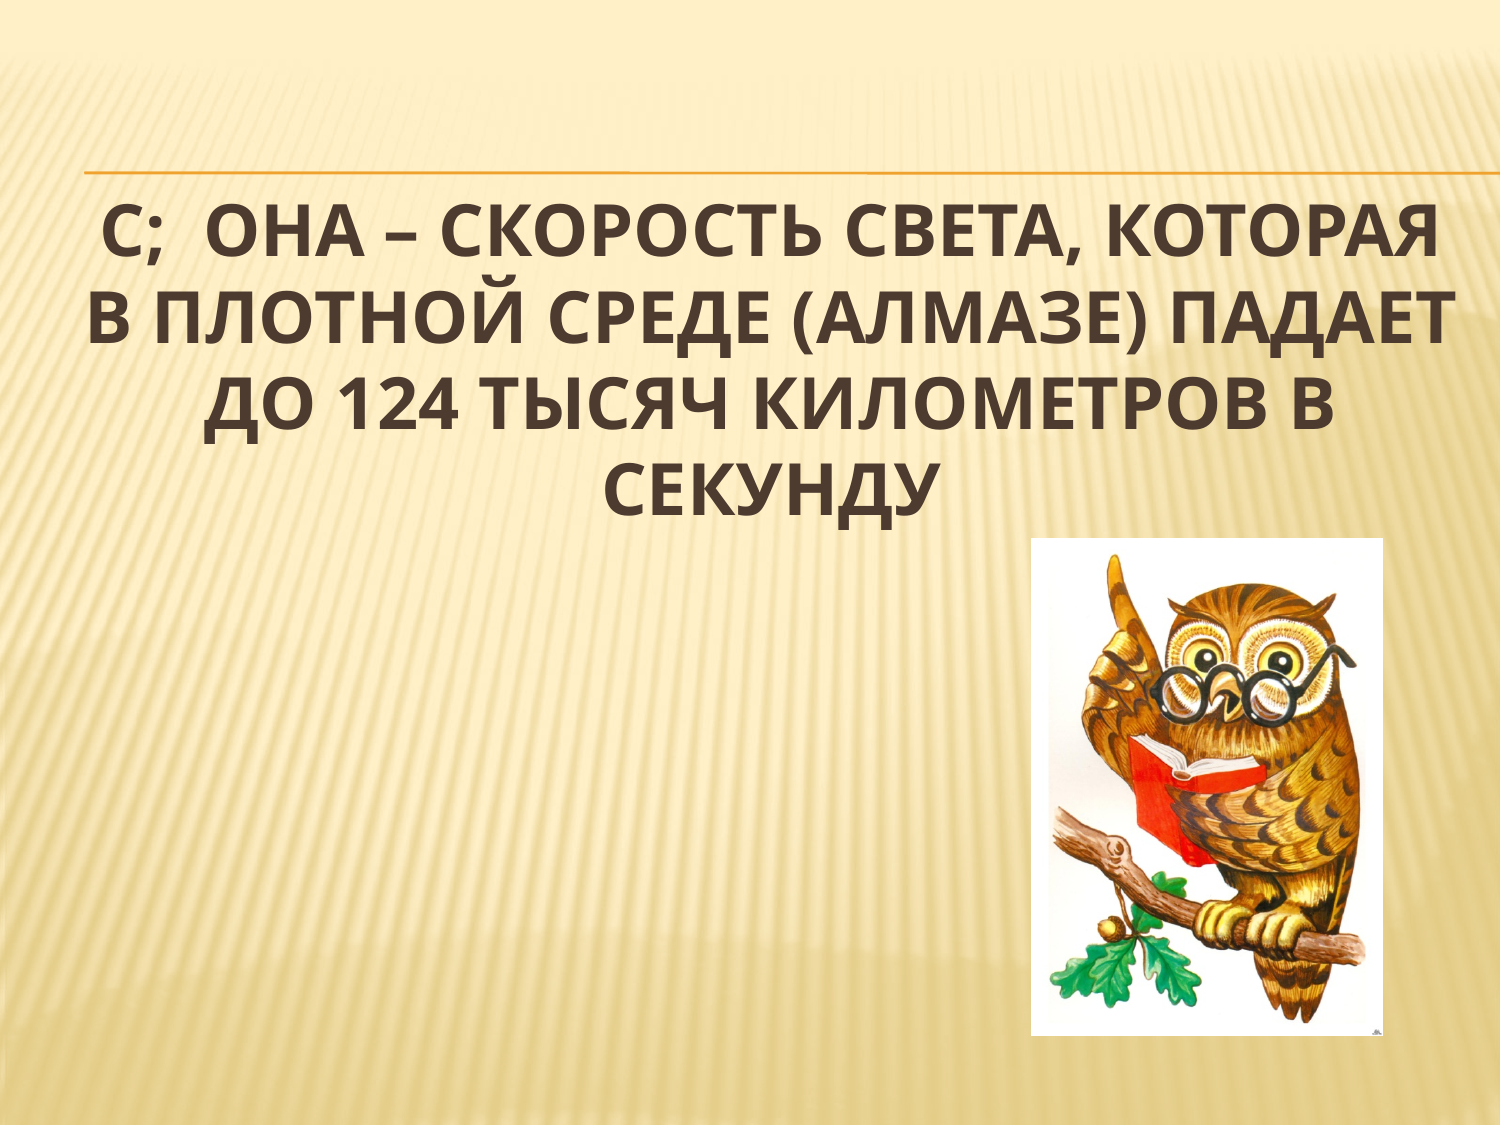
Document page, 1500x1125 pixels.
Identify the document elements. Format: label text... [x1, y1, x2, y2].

picture [1030, 538, 1383, 1036]
title С; Она – скорость света, которая в плотной среде (алмазе) падает до 124 тысяч километров в секунду [58, 175, 1484, 540]
